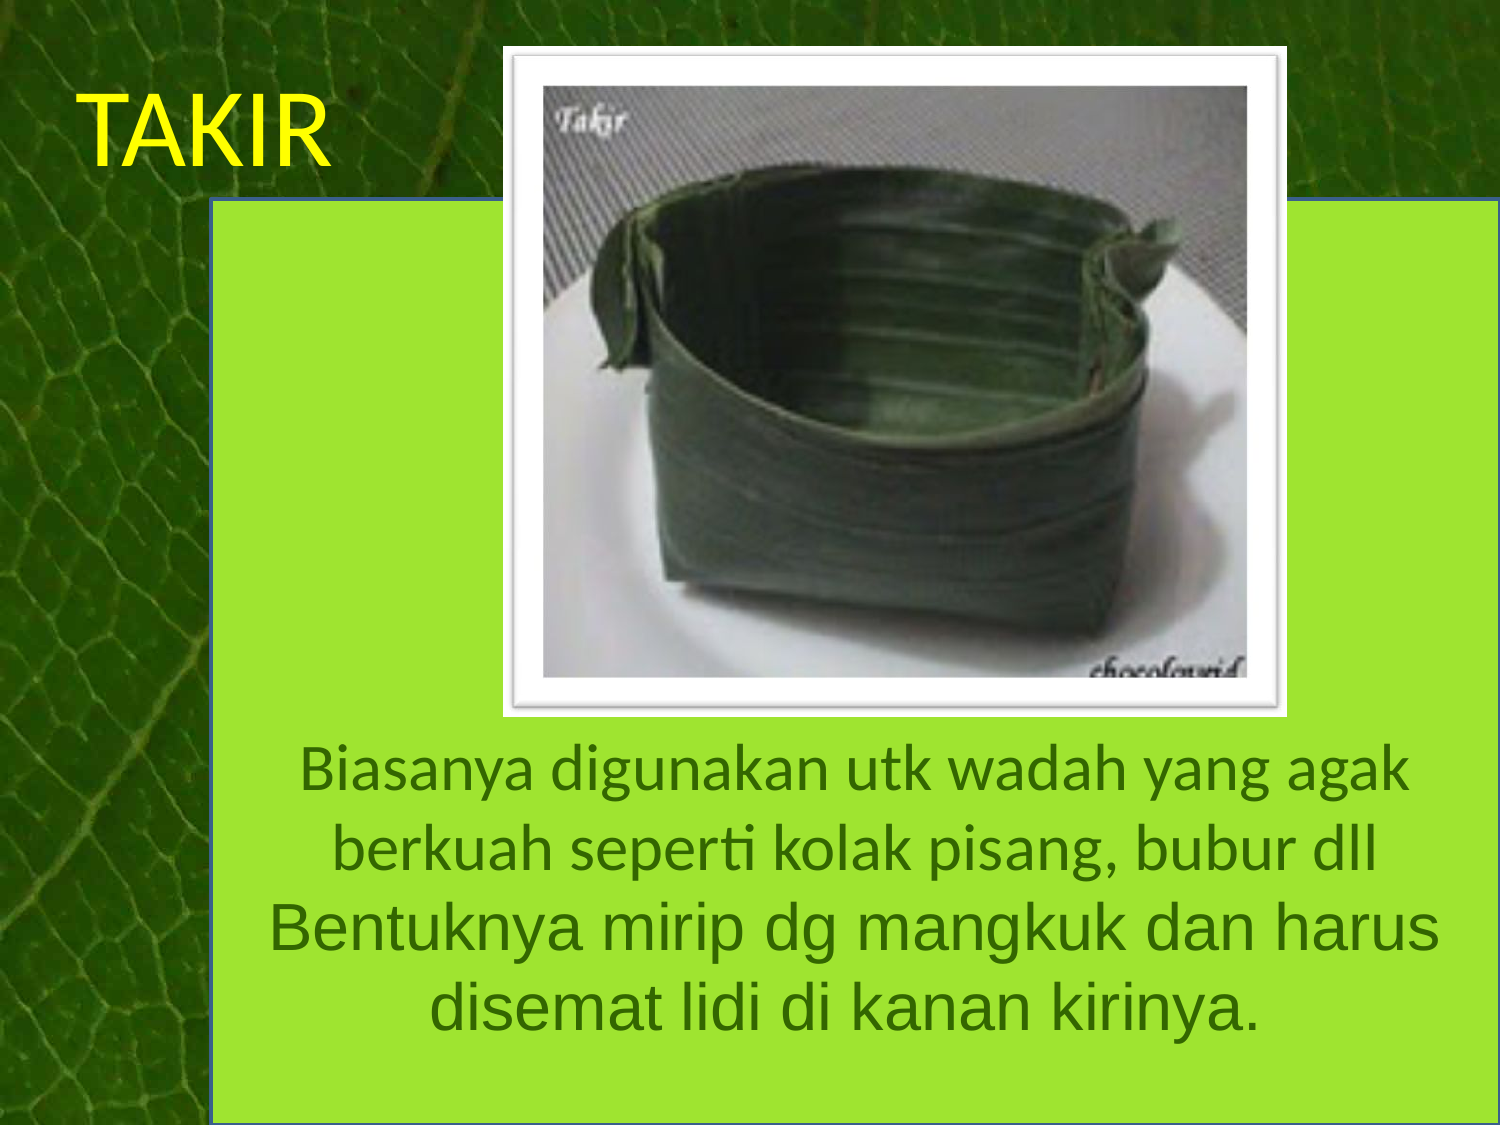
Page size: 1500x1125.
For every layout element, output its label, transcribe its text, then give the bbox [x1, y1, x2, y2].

text_box Biasanya digunakan utk wadah yang agak berkuah seperti kolak pisang, bubur dll Bentuknya mirip dg mangkuk dan harus disemat lidi di kanan kirinya. [210, 716, 1500, 1052]
text_box [209, 197, 1500, 1125]
picture [0, 0, 1500, 1125]
text_box TAKIR [60, 46, 349, 197]
